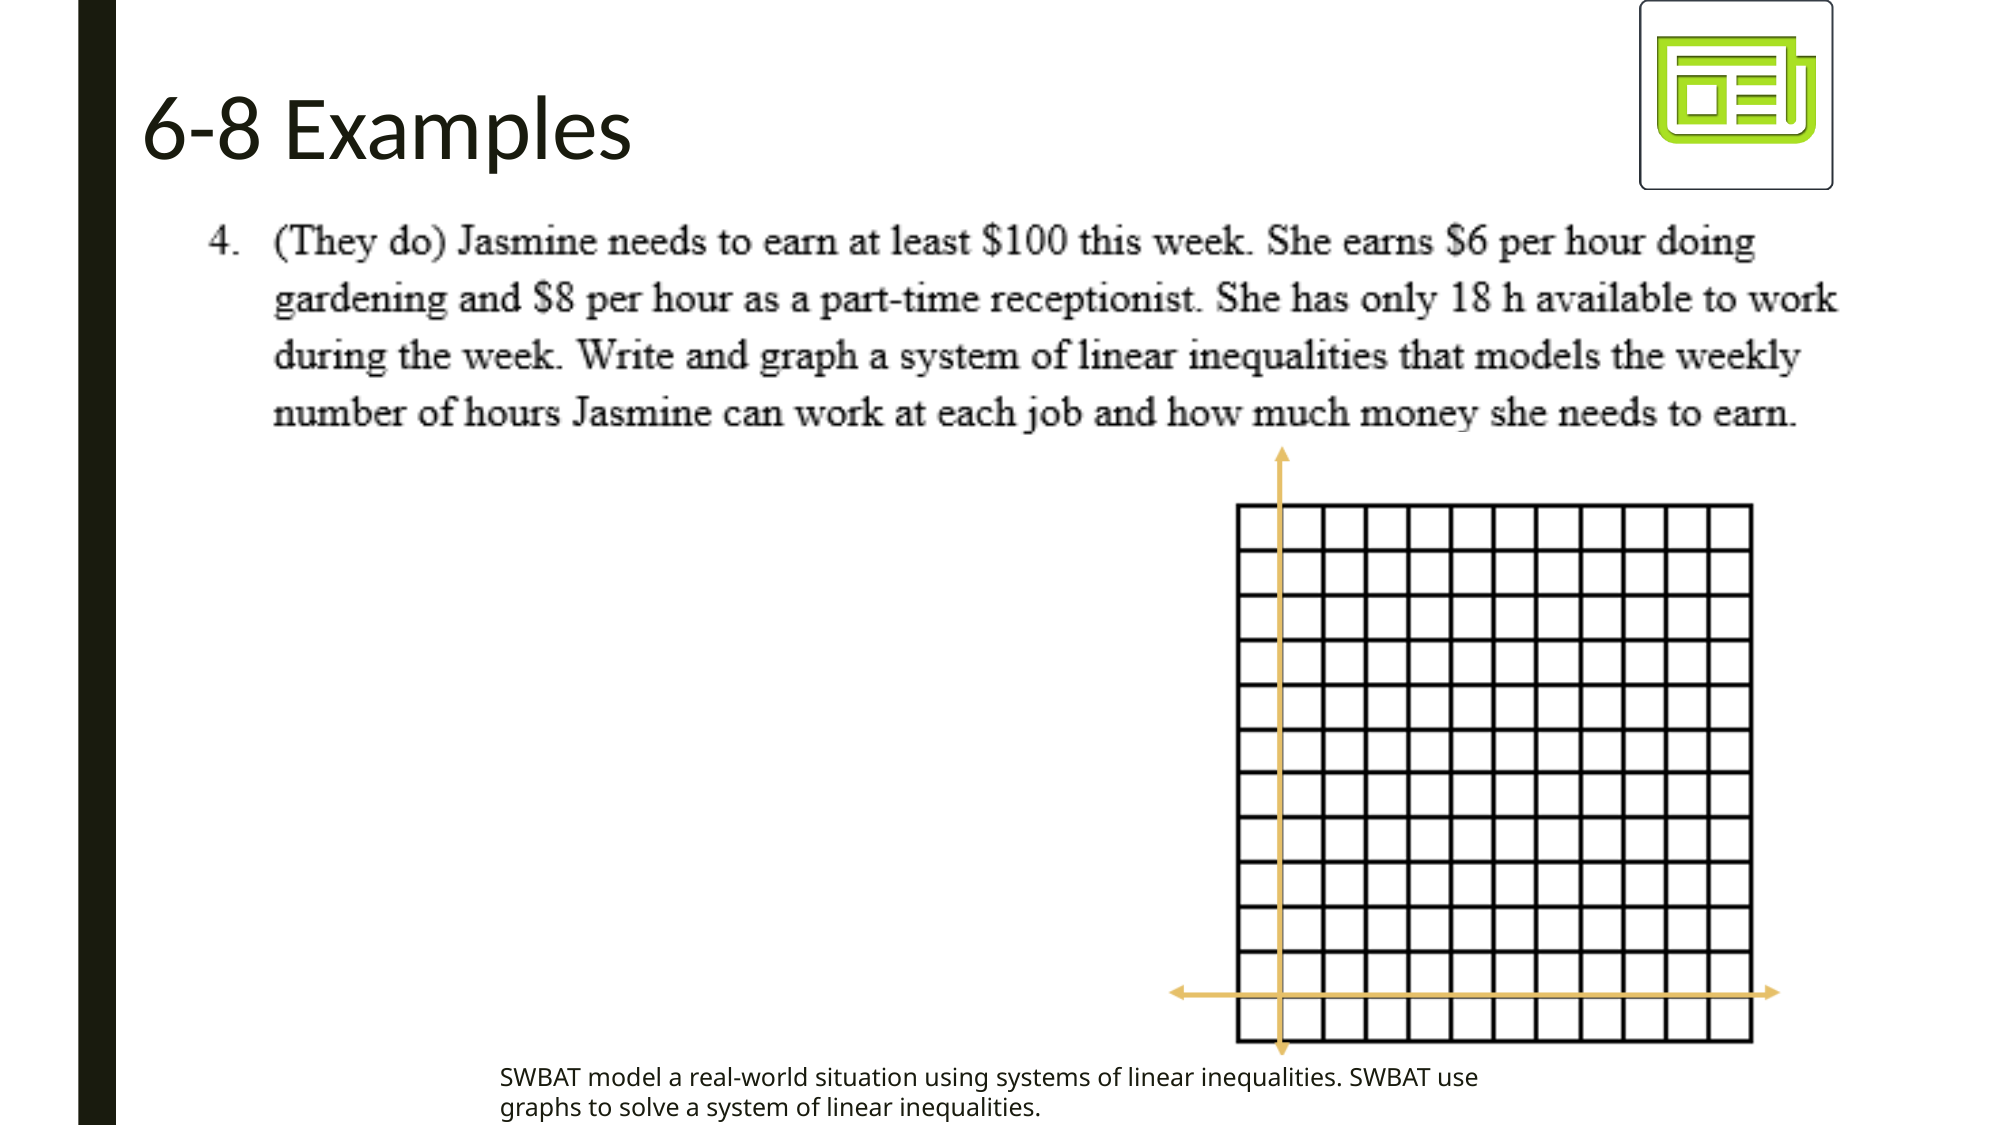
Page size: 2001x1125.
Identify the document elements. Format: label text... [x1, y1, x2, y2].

footer SWBAT model a real-world situation using systems of linear inequalities. SWBAT use graphs to solve a system of linear inequalities. [484, 1058, 1516, 1125]
picture [165, 190, 1897, 1059]
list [1639, 0, 1834, 190]
title 6-8 Examples [106, 74, 1639, 213]
